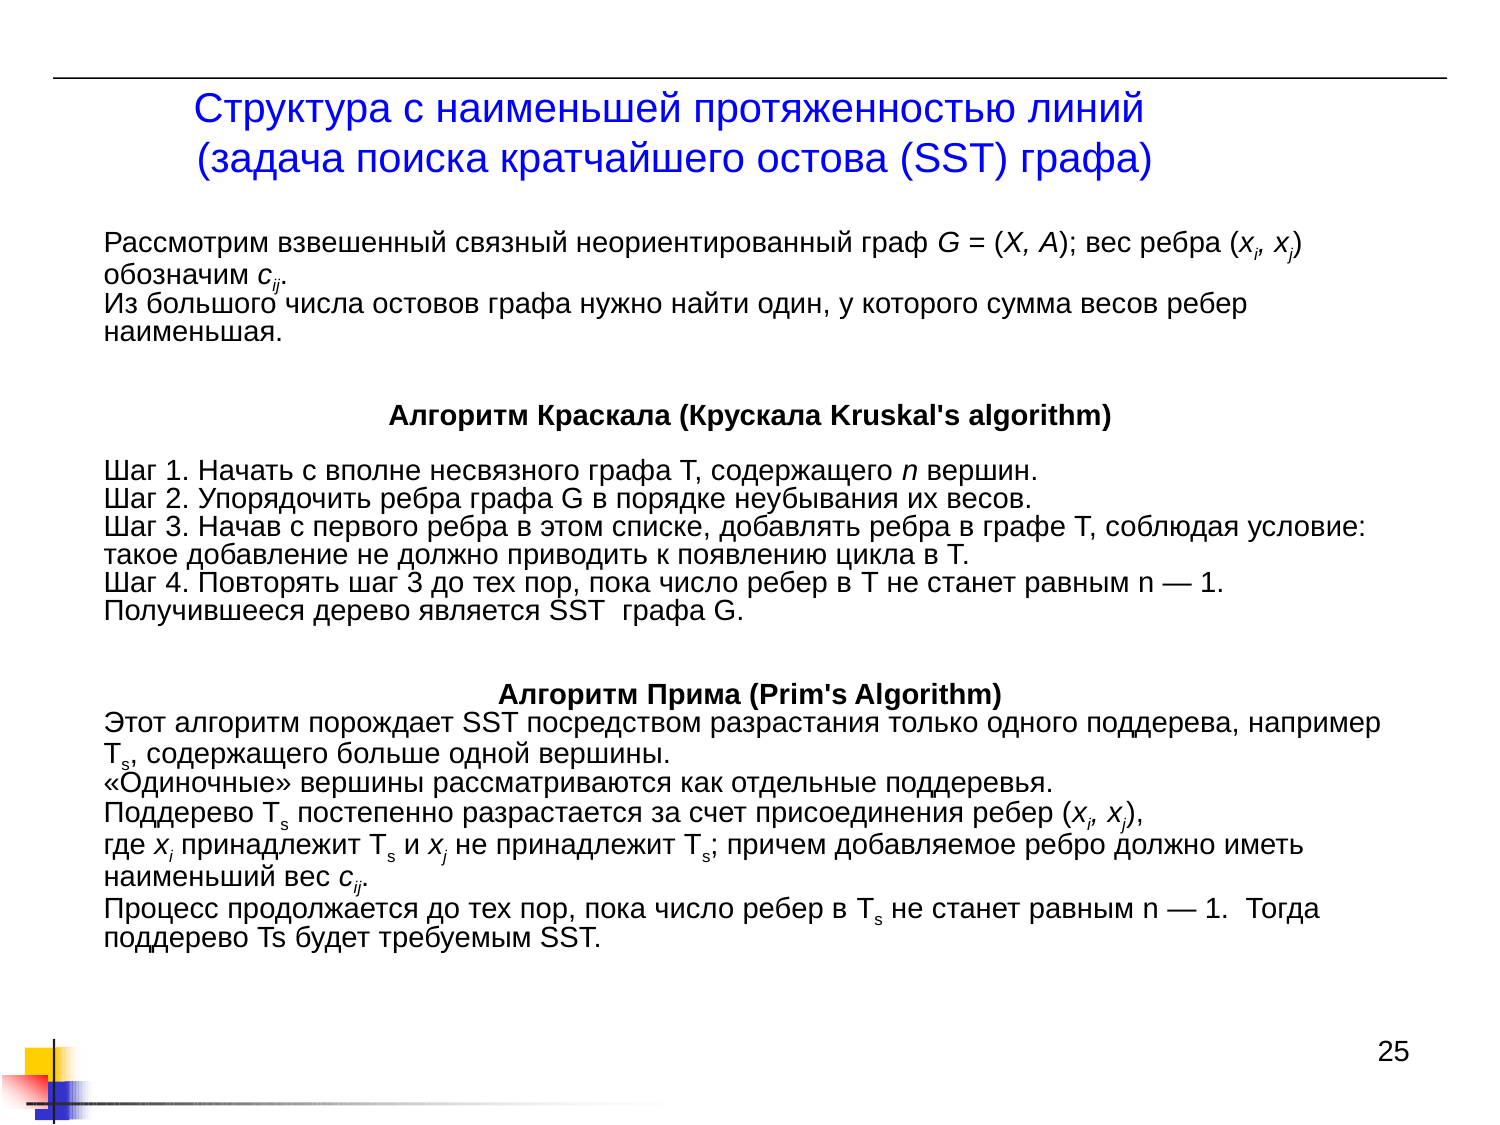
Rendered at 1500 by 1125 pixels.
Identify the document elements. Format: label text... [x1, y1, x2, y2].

title Структура с наименьшей протяженностью линий (задача поиска кратчайшего остова (SST) графа) [0, 66, 1350, 245]
slide_number 25 [1074, 1024, 1426, 1103]
list Рассмотрим взвешенный связный неориентированный граф G = (X, А); вес ребра (xi, xj) обозначим cij. Из большого числа остовов графа нужно найти один, у которого сумма весов ребер наименьшая. Алгоритм Краскала (Крускала Kruskal's algorithm) Шаг 1. Начать с вполне несвязного графа Т, содержащего n вершин. Шаг 2. Упорядочить ребра графа G в порядке неубывания их весов. Шаг 3. Начав с первого ребра в этом списке, добавлять ребра в графе Т, соблюдая условие: такое добавление не должно приводить к появлению цикла в Т. Шаг 4. Повторять шаг 3 до тех пор, пока число ребер в T не станет равным n — 1. Получившееся дерево является SST графа G. Алгоритм Прима (Prim's Algorithm) Этот алгоритм порождает SST посредством разрастания только одного поддерева, например Тs, содержащего больше одной вершины. «Одиночные» вершины рассматриваются как отдельные поддеревья. Поддерево Ts постепенно разрастается за счет присоединения ребер (xi, xj), где xi принадлежит Тs и xj не принадлежит Тs; причем добавляемое ребро должно иметь наименьший вес cij. Процесс продолжается до тех пор, пока число ребер в Ts не станет равным n — 1. Тогда поддерево Ts будет требуемым SST. [88, 219, 1412, 988]
picture [0, 1037, 663, 1125]
